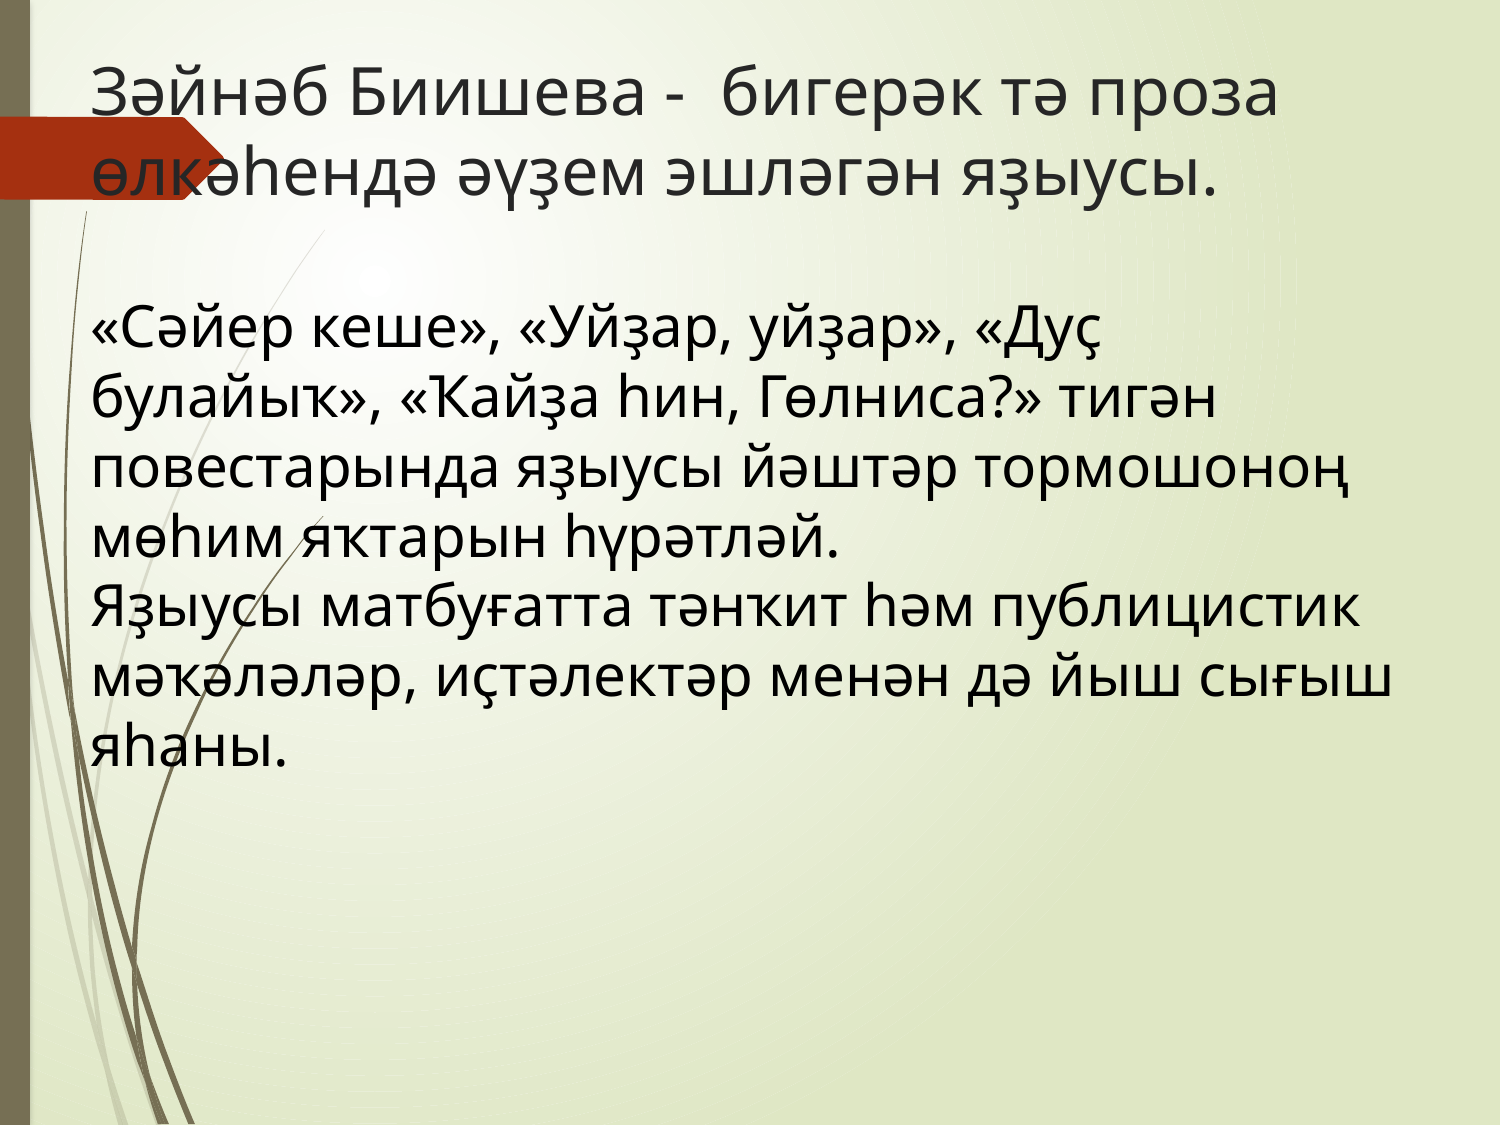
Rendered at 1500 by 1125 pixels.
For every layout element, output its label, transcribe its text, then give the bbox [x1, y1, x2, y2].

title Зәйнәб Биишева - бигерәк тә проза өлкәһендә әүҙем эшләгән яҙыусы. «Сәйер кеше», «Уйҙар, уйҙар», «Дуҫ булайыҡ», «Ҡайҙа һин, Гөлниса?» тигән повестарында яҙыусы йәштәр тормошоноң мөһим яҡтарын һүрәтләй. Яҙыусы матбуғатта тәнҡит һәм публицистик мәҡәләләр, иҫтәлектәр менән дә йыш сығыш яһаны. [75, 41, 1425, 870]
